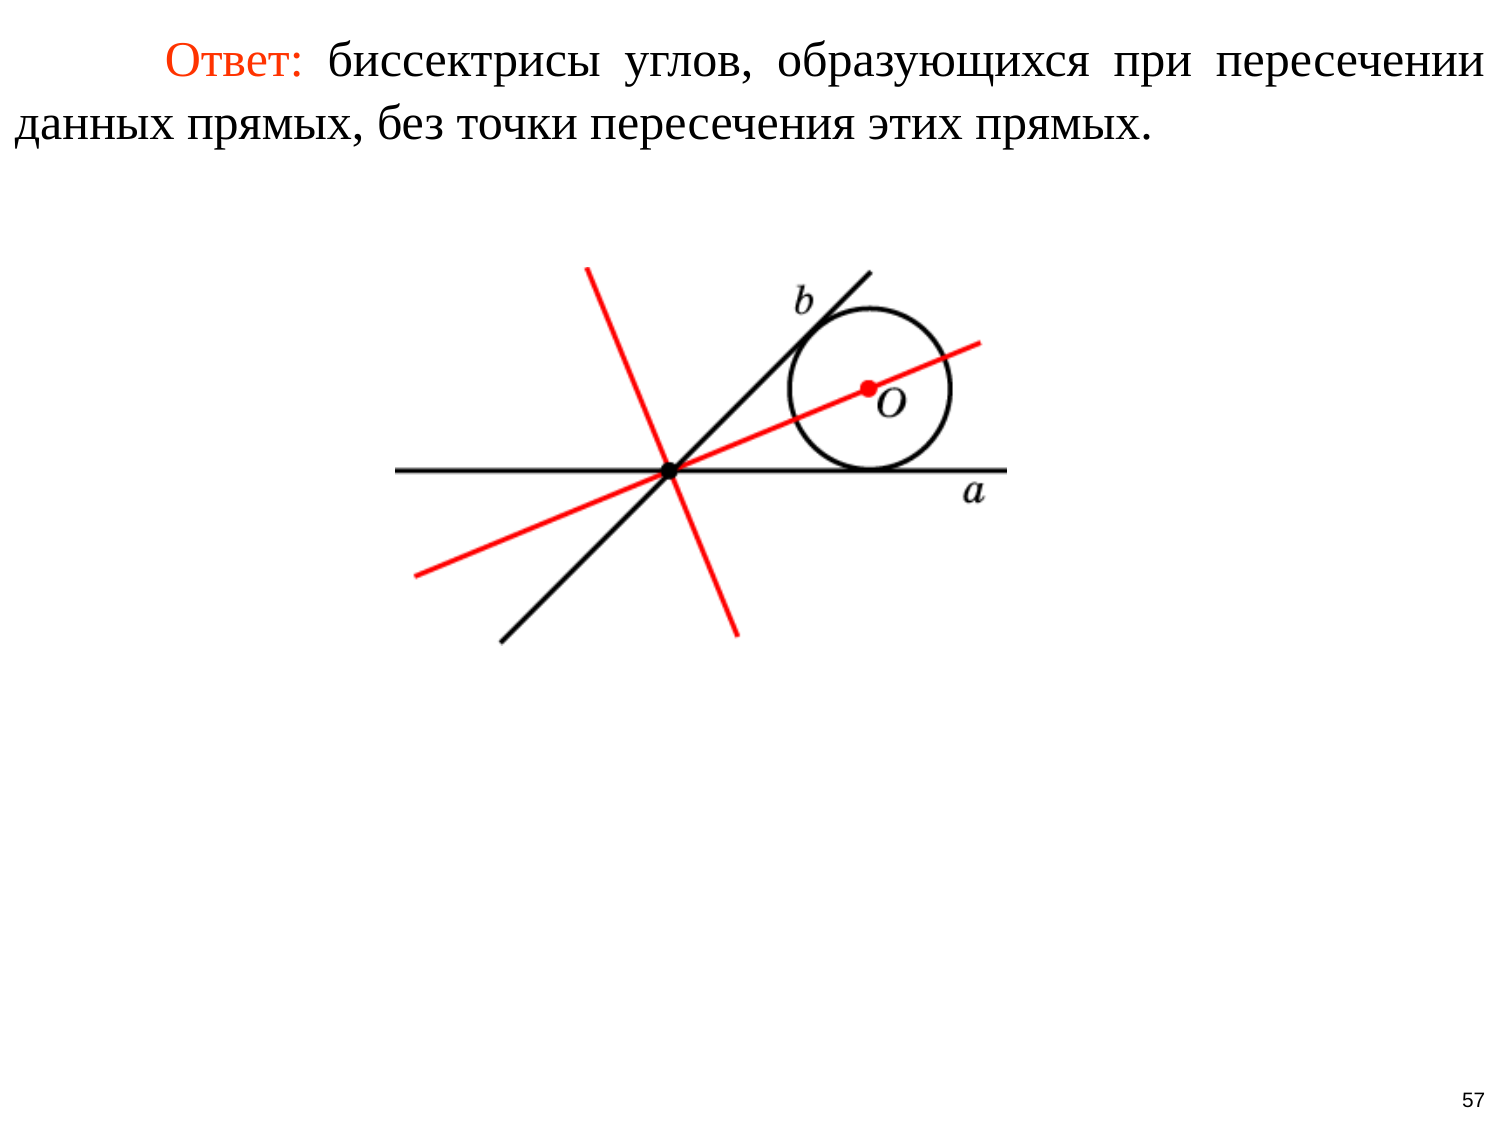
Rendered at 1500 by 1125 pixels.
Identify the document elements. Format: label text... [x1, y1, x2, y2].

text_box Ответ: биссектрисы углов, образующихся при пересечении данных прямых, без точки пересечения этих прямых. [0, 2, 1500, 157]
picture [395, 266, 1008, 646]
slide_number 57 [1417, 1079, 1500, 1125]
